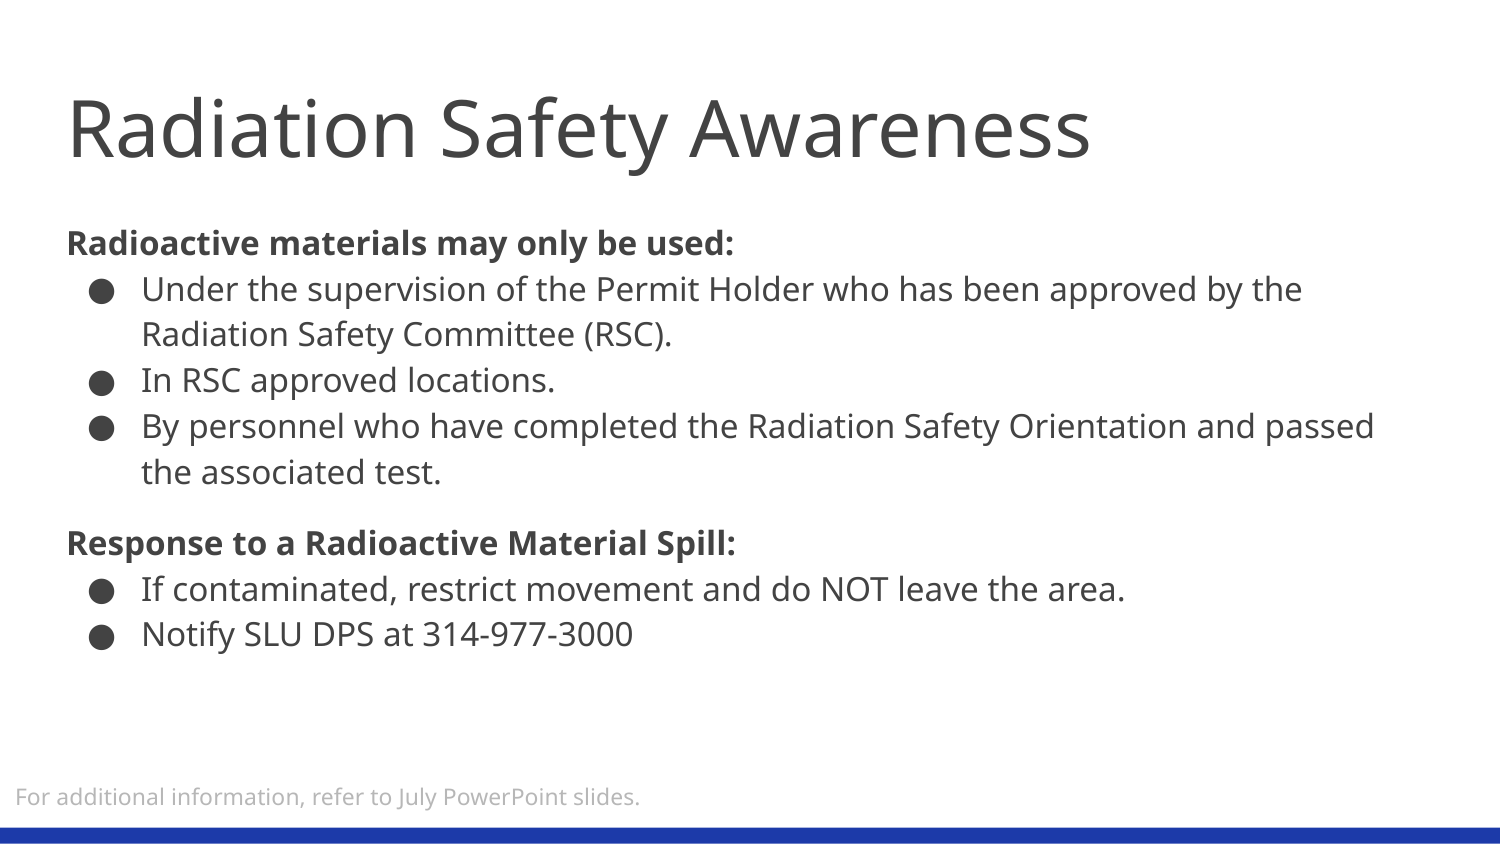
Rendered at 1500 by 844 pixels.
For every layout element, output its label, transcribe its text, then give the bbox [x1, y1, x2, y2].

list Radioactive materials may only be used: Under the supervision of the Permit Holder who has been approved by the Radiation Safety Committee (RSC). In RSC approved locations. By personnel who have completed the Radiation Safety Orientation and passed the associated test. Response to a Radioactive Material Spill: If contaminated, restrict movement and do NOT leave the area. Notify SLU DPS at 314-977-3000 [51, 200, 1449, 752]
text_box For additional information, refer to July PowerPoint slides. [0, 768, 704, 824]
title Radiation Safety Awareness [51, 51, 1449, 189]
